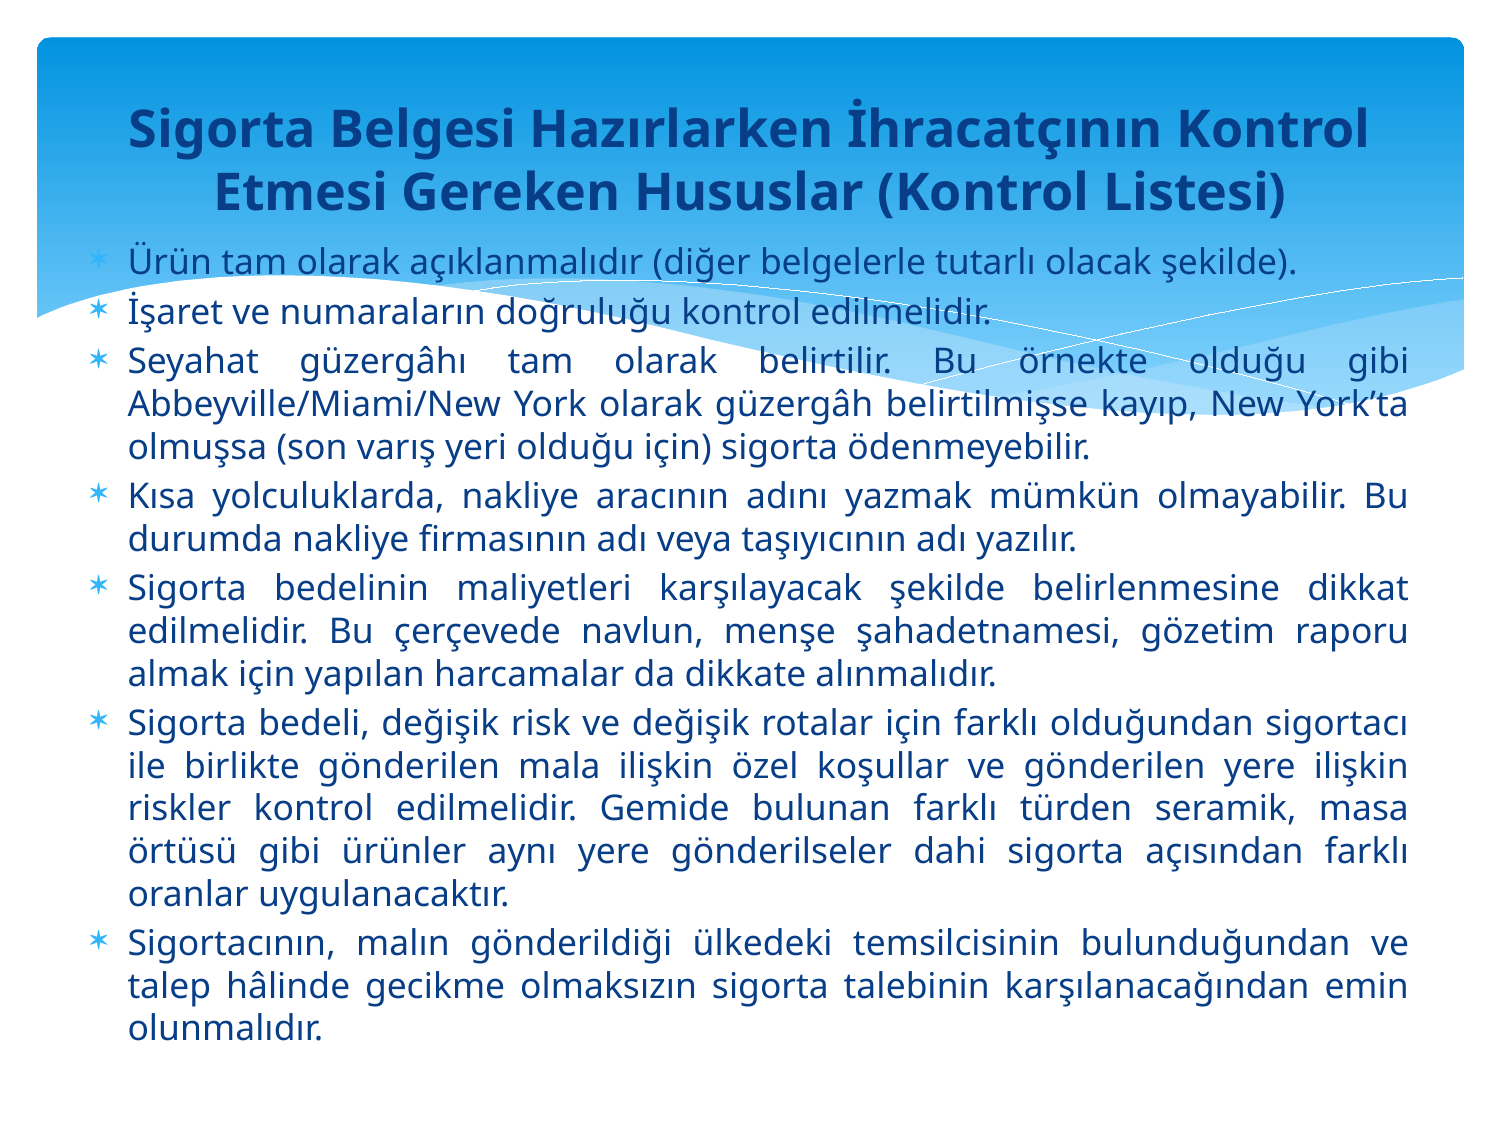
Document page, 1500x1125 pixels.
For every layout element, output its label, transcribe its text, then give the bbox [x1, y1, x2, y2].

list Ürün tam olarak açıklanmalıdır (diğer belgelerle tutarlı olacak şekilde). İşaret ve numaraların doğruluğu kontrol edilmelidir. Seyahat güzergâhı tam olarak belirtilir. Bu örnekte olduğu gibi Abbeyville/Miami/New York olarak güzergâh belirtilmişse kayıp, New York’ta olmuşsa (son varış yeri olduğu için) sigorta ödenmeyebilir. Kısa yolculuklarda, nakliye aracının adını yazmak mümkün olmayabilir. Bu durumda nakliye firmasının adı veya taşıyıcının adı yazılır. Sigorta bedelinin maliyetleri karşılayacak şekilde belirlenmesine dikkat edilmelidir. Bu çerçevede navlun, menşe şahadetnamesi, gözetim raporu almak için yapılan harcamalar da dikkate alınmalıdır. Sigorta bedeli, değişik risk ve değişik rotalar için farklı olduğundan sigortacı ile birlikte gönderilen mala ilişkin özel koşullar ve gönderilen yere ilişkin riskler kontrol edilmelidir. Gemide bulunan farklı türden seramik, masa örtüsü gibi ürünler aynı yere gönderilseler dahi sigorta açısından farklı oranlar uygulanacaktır. Sigortacının, malın gönderildiği ülkedeki temsilcisinin bulunduğundan ve talep hâlinde gecikme olmaksızın sigorta talebinin karşılanacağından emin olunmalıdır. [75, 261, 1425, 1059]
title Sigorta Belgesi Hazırlarken İhracatçının Kontrol Etmesi Gereken Hususlar (Kontrol Listesi) [75, 55, 1425, 261]
